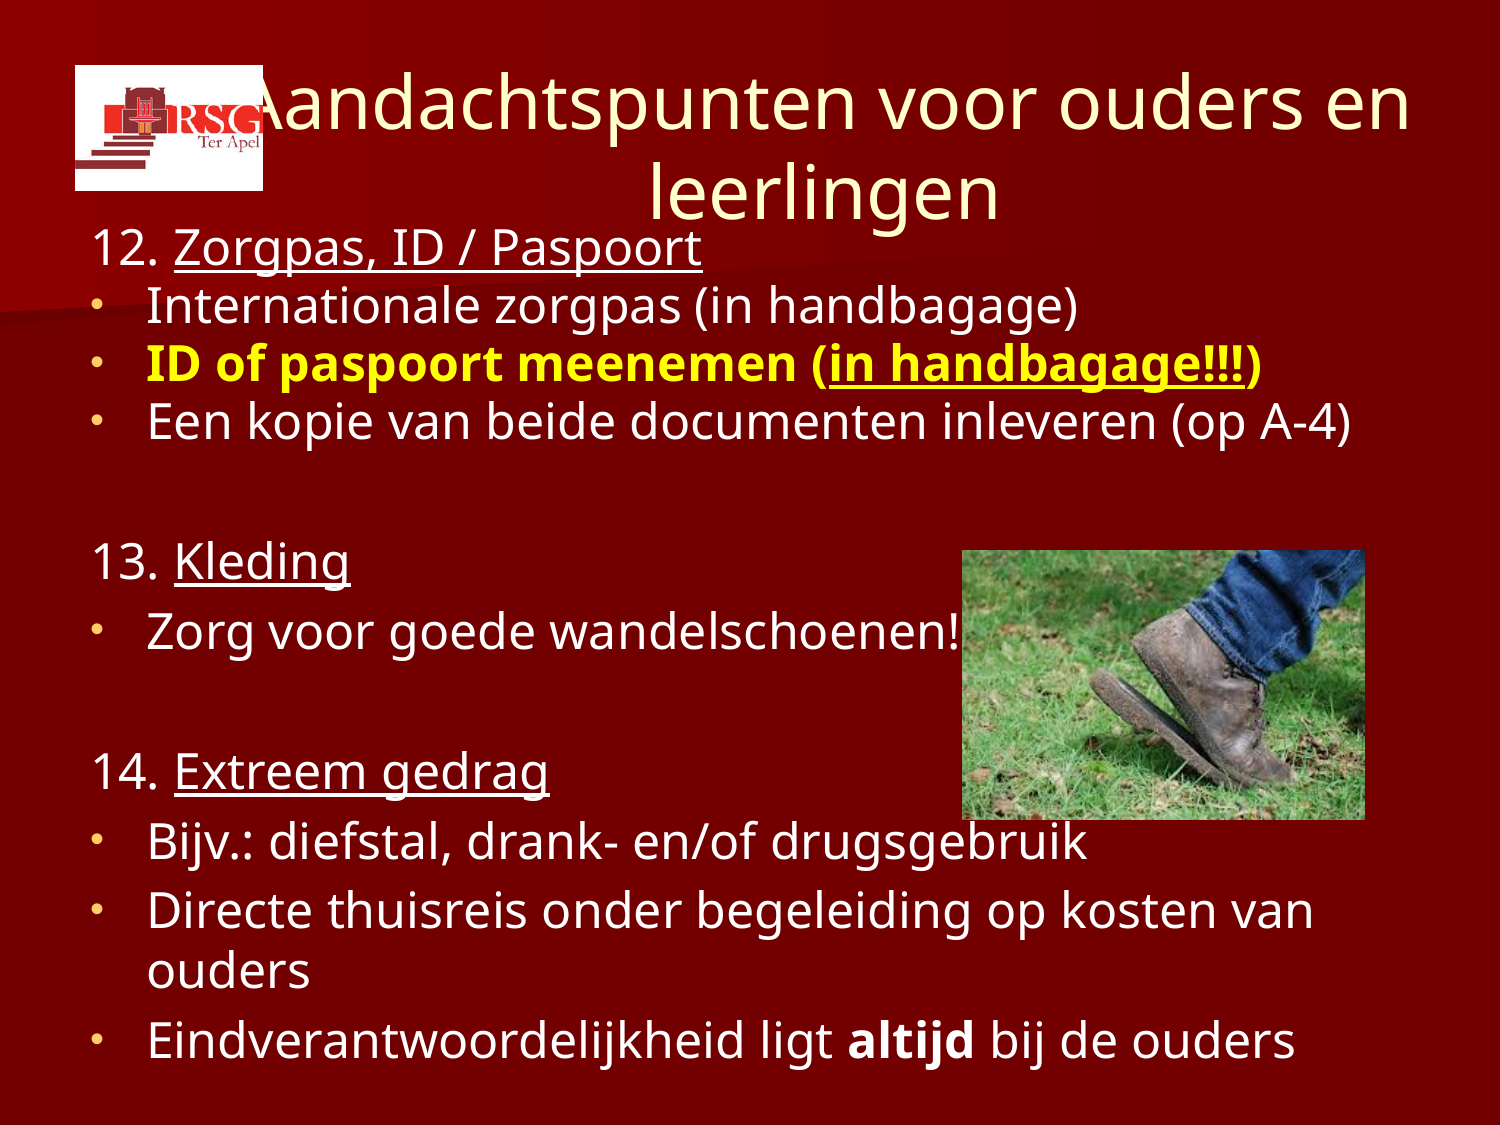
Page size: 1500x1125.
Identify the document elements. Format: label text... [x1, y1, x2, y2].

picture [962, 550, 1365, 820]
title Aandachtspunten voor ouders en leerlingen [149, 51, 1500, 240]
picture [74, 65, 263, 191]
list 12. Zorgpas, ID / Paspoort Internationale zorgpas (in handbagage) ID of paspoort meenemen (in handbagage!!!) Een kopie van beide documenten inleveren (op A-4) 13. Kleding Zorg voor goede wandelschoenen! 14. Extreem gedrag Bijv.: diefstal, drank- en/of drugsgebruik Directe thuisreis onder begeleiding op kosten van ouders Eindverantwoordelijkheid ligt altijd bij de ouders [74, 219, 1426, 1001]
